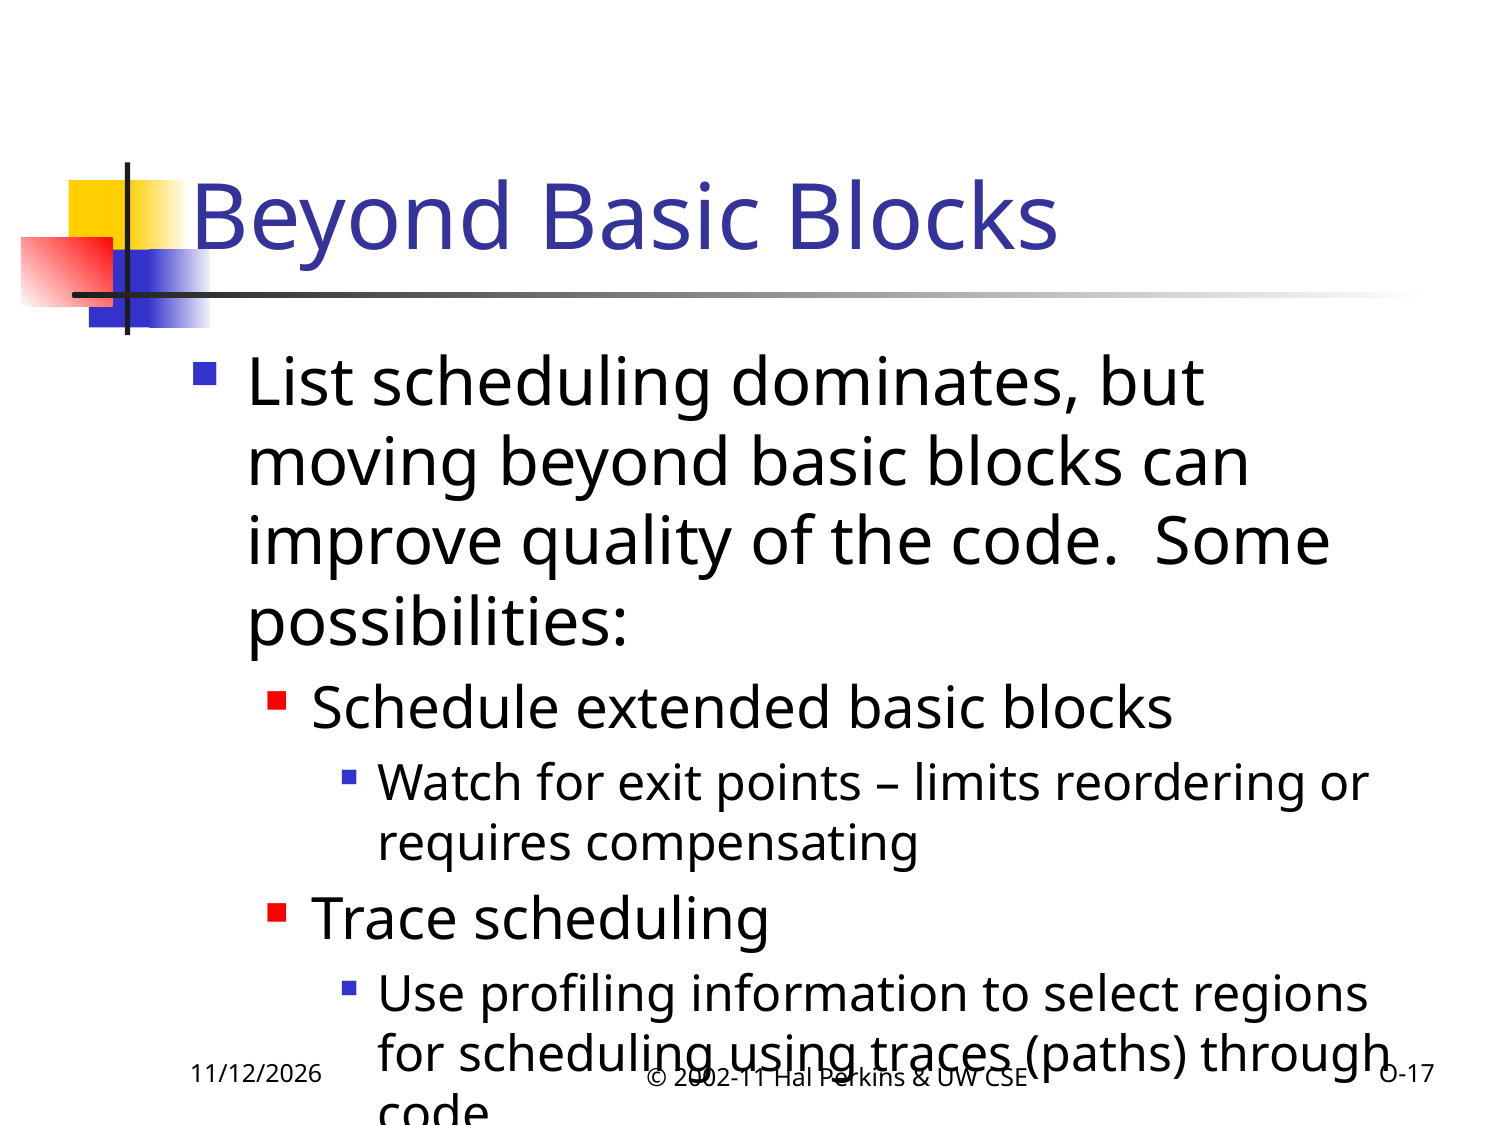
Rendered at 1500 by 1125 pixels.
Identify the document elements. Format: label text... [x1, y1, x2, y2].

slide_number O-17 [1137, 1023, 1451, 1100]
list List scheduling dominates, but moving beyond basic blocks can improve quality of the code. Some possibilities: Schedule extended basic blocks Watch for exit points – limits reordering or requires compensating Trace scheduling Use profiling information to select regions for scheduling using traces (paths) through code [174, 331, 1450, 1006]
footer © 2002-11 Hal Perkins & UW CSE [599, 1023, 1076, 1100]
title Beyond Basic Blocks [174, 35, 1454, 275]
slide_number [174, 1023, 488, 1100]
